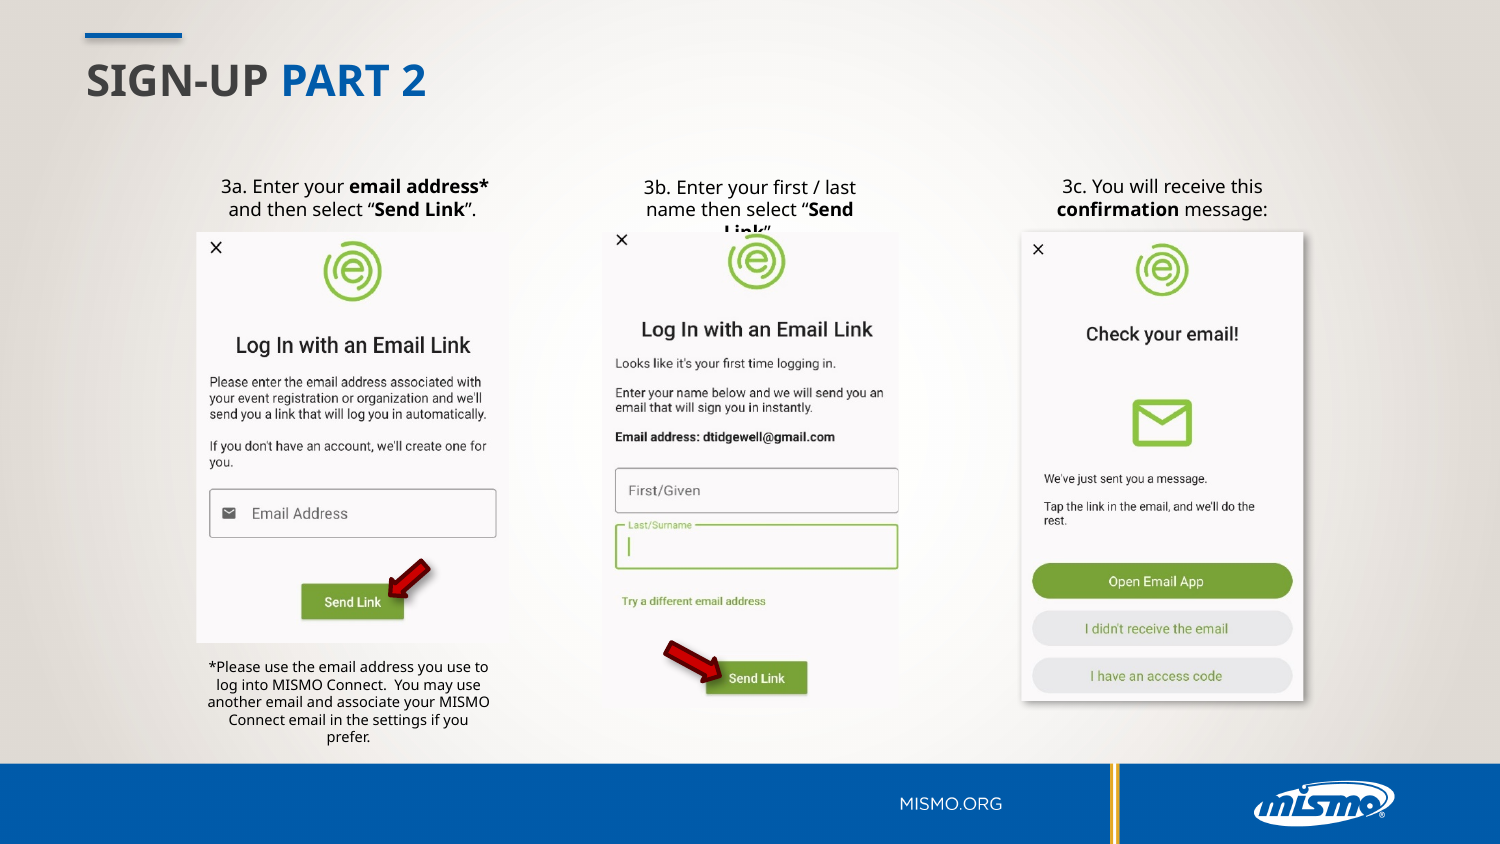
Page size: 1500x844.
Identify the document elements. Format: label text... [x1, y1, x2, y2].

text_box 3b. Enter your first / last name then select “Send Link”. [604, 167, 896, 231]
title SIGN-UP PART 2 [71, 45, 1429, 115]
text_box *Please use the email address you use to log into MISMO Connect. You may use another email and associate your MISMO Connect email in the settings if you prefer. [190, 650, 508, 753]
text_box [133, 114, 849, 719]
text_box 3c. You will receive this confirmation message: [1021, 167, 1304, 228]
text_box 3a. Enter your email address* and then select “Send Link”. [196, 167, 514, 228]
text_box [196, 232, 1304, 709]
picture [0, 0, 1500, 844]
